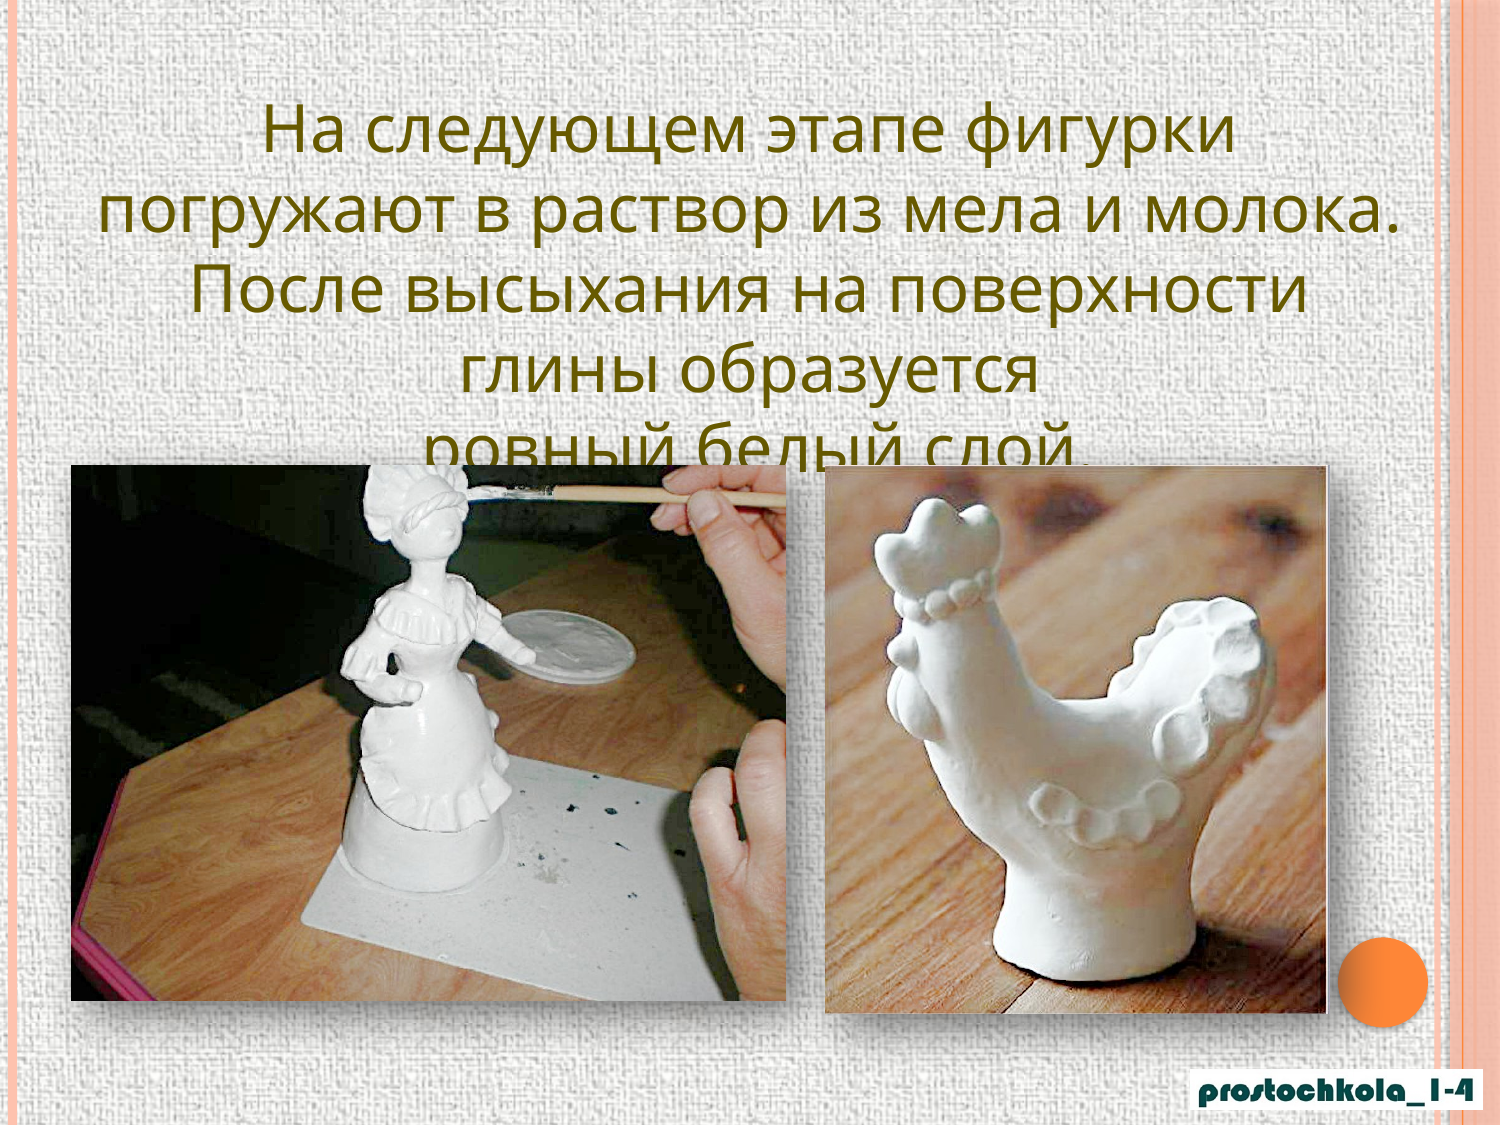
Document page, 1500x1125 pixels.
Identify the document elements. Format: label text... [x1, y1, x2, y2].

text_box На следующем этапе фигурки погружают в раствор из мела и молока. После высыхания на поверхности глины образуется ровный белый слой. [76, 78, 1424, 493]
picture [0, 0, 7, 1125]
picture [18, 0, 1483, 1125]
